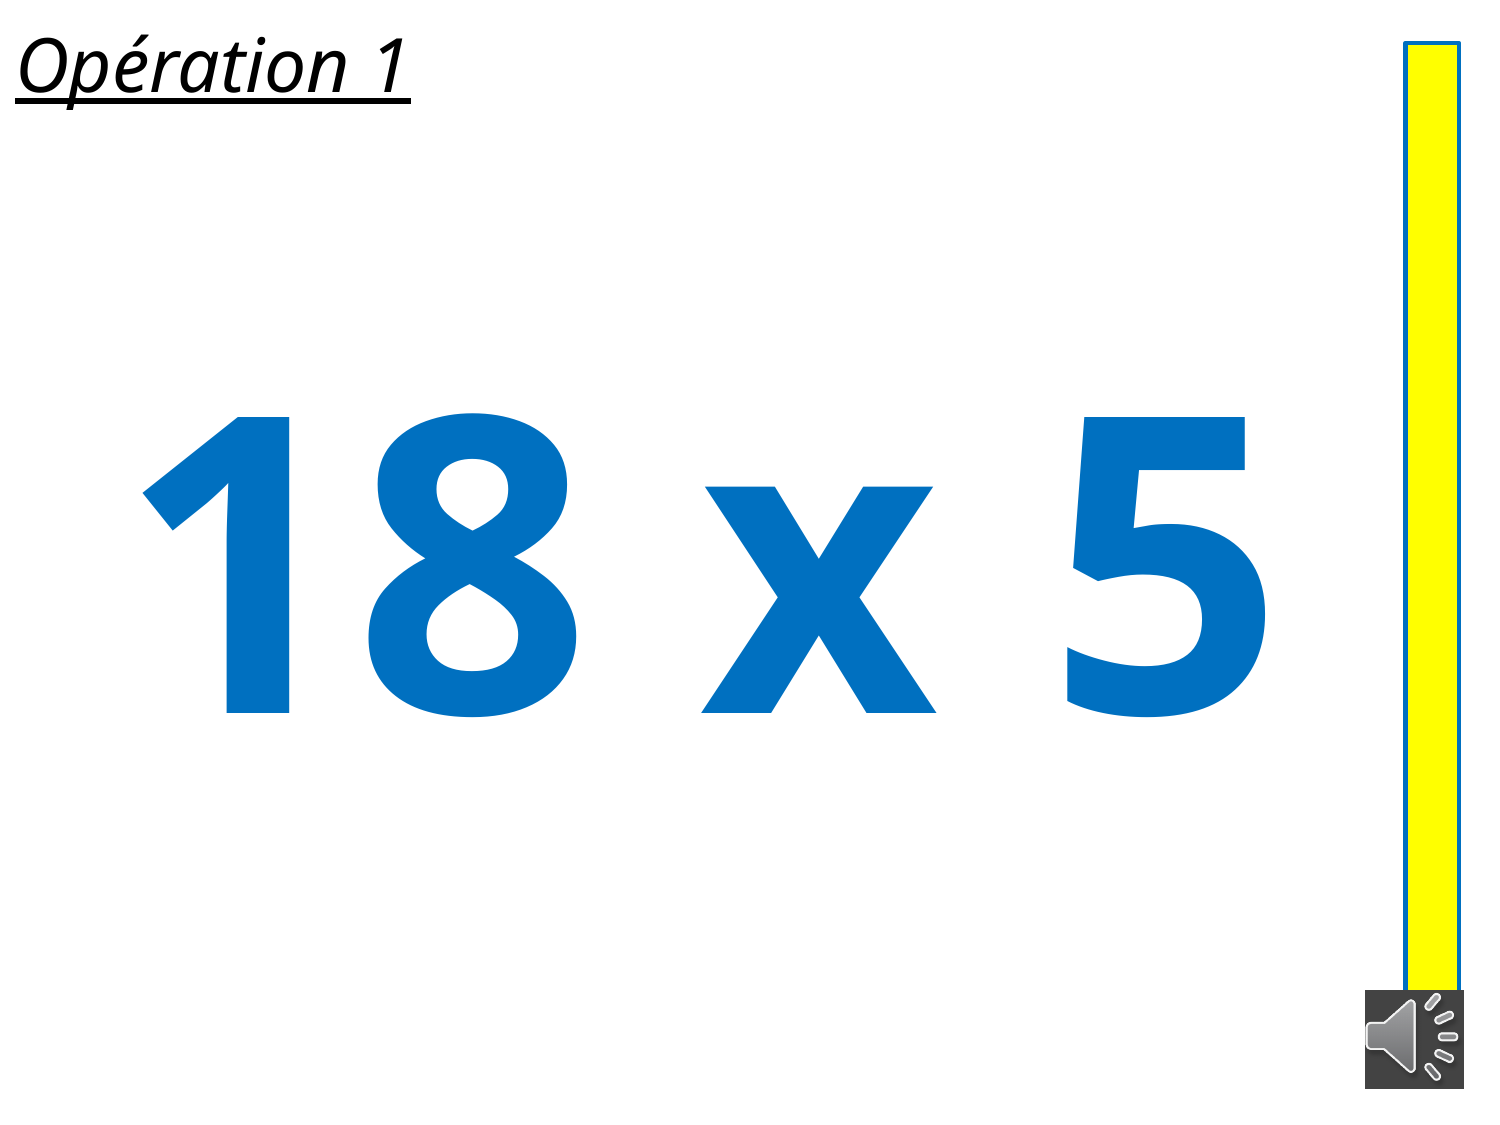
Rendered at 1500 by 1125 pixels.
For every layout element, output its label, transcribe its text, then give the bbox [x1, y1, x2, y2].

text_box 18 x 5 [0, 291, 1403, 805]
picture [1364, 989, 1465, 1090]
title Opération 1 [0, 0, 502, 126]
text_box [1403, 41, 1461, 987]
